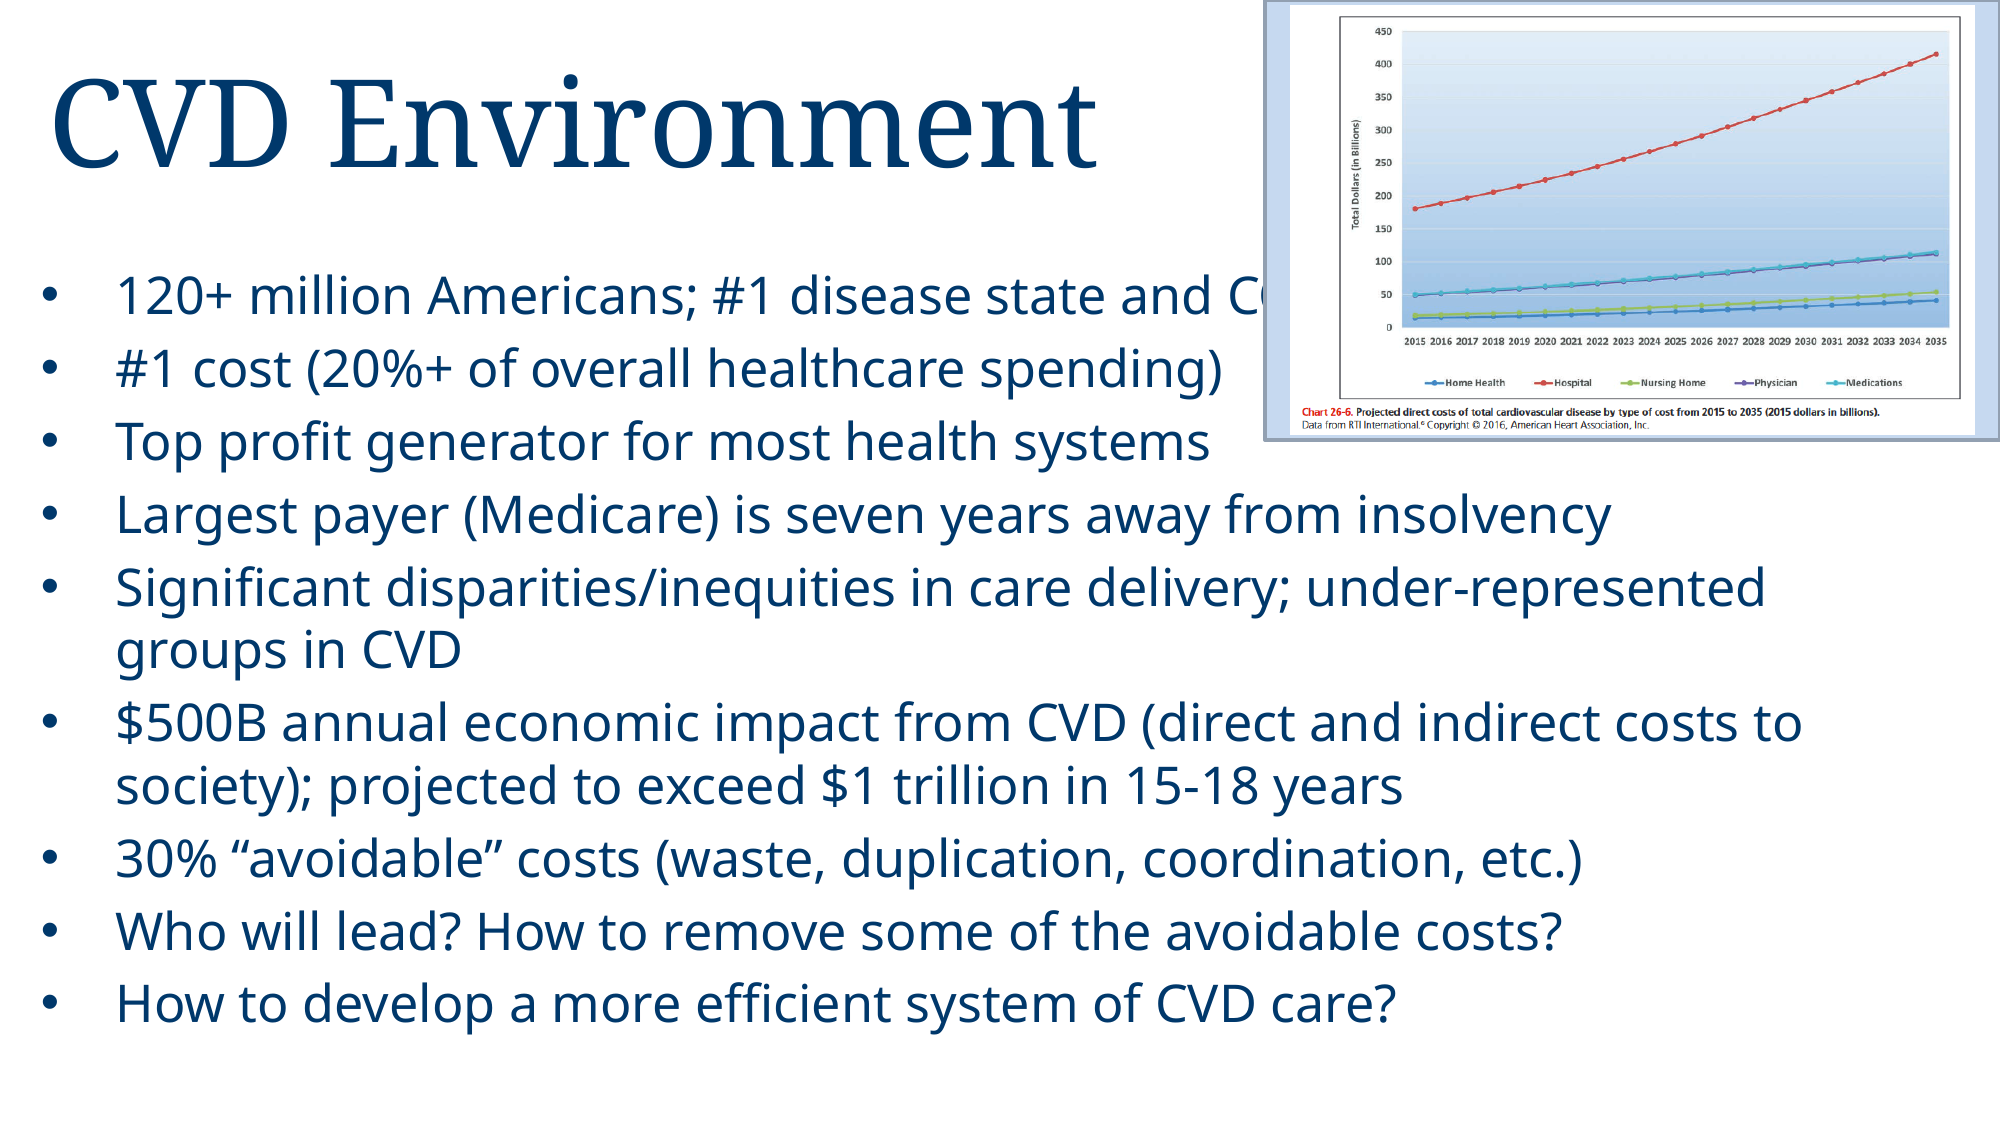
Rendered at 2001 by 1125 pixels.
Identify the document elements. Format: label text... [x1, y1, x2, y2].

text_box [1263, 0, 2000, 442]
list 120+ million Americans; #1 disease state and COD #1 cost (20%+ of overall healthcare spending) Top profit generator for most health systems Largest payer (Medicare) is seven years away from insolvency Significant disparities/inequities in care delivery; under-represented groups in CVD $500B annual economic impact from CVD (direct and indirect costs to society); projected to exceed $1 trillion in 15-18 years 30% “avoidable” costs (waste, duplication, coordination, etc.) Who will lead? How to remove some of the avoidable costs? How to develop a more efficient system of CVD care? [25, 255, 1950, 998]
picture [1289, 5, 1976, 436]
title CVD Environment [33, 24, 1263, 212]
